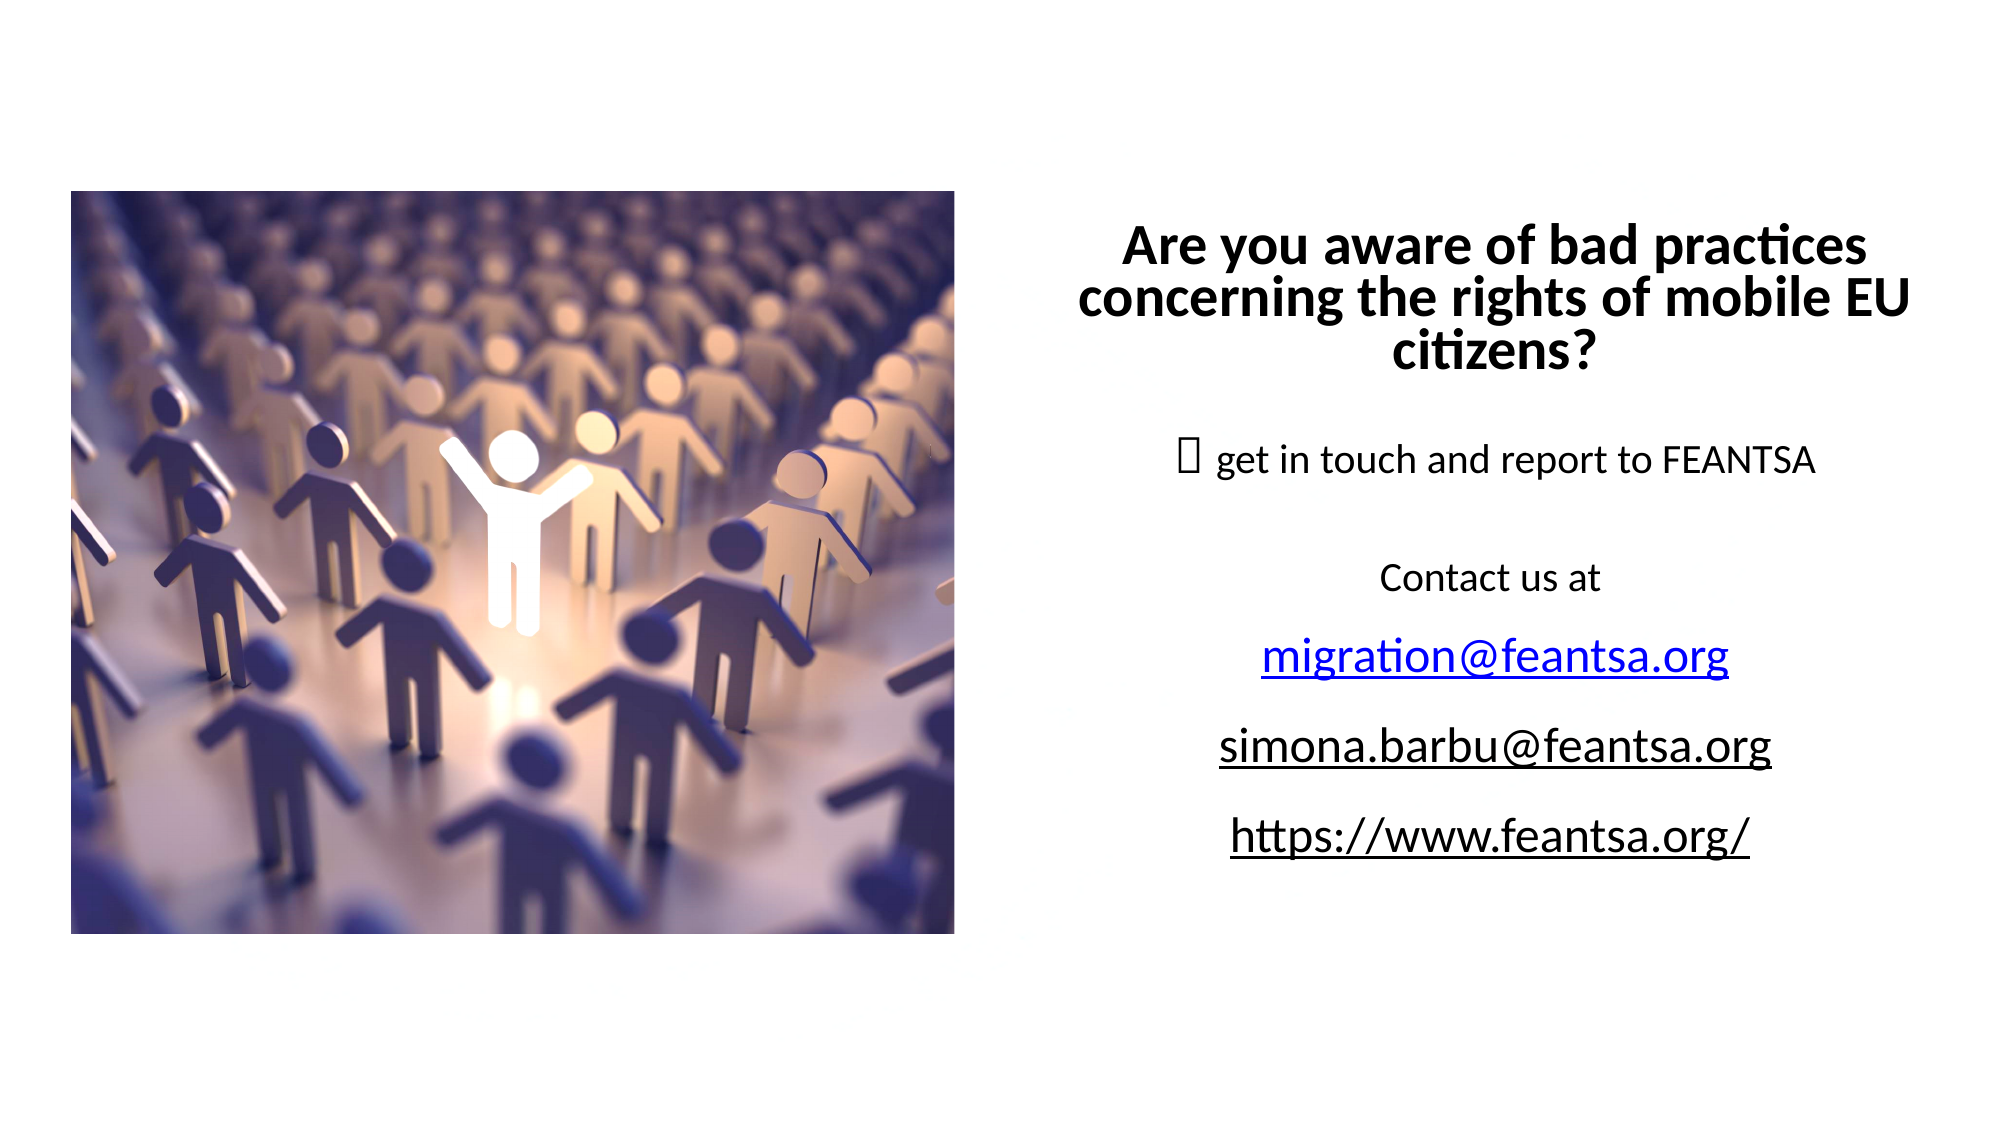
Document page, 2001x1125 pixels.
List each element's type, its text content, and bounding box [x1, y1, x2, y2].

picture [70, 190, 955, 934]
title Are you aware of bad practices concerning the rights of mobile EU citizens?  get in touch and report to FEANTSA Contact us at migration@feantsa.org simona.barbu@feantsa.org https://www.feantsa.org/ [1045, 131, 1946, 994]
